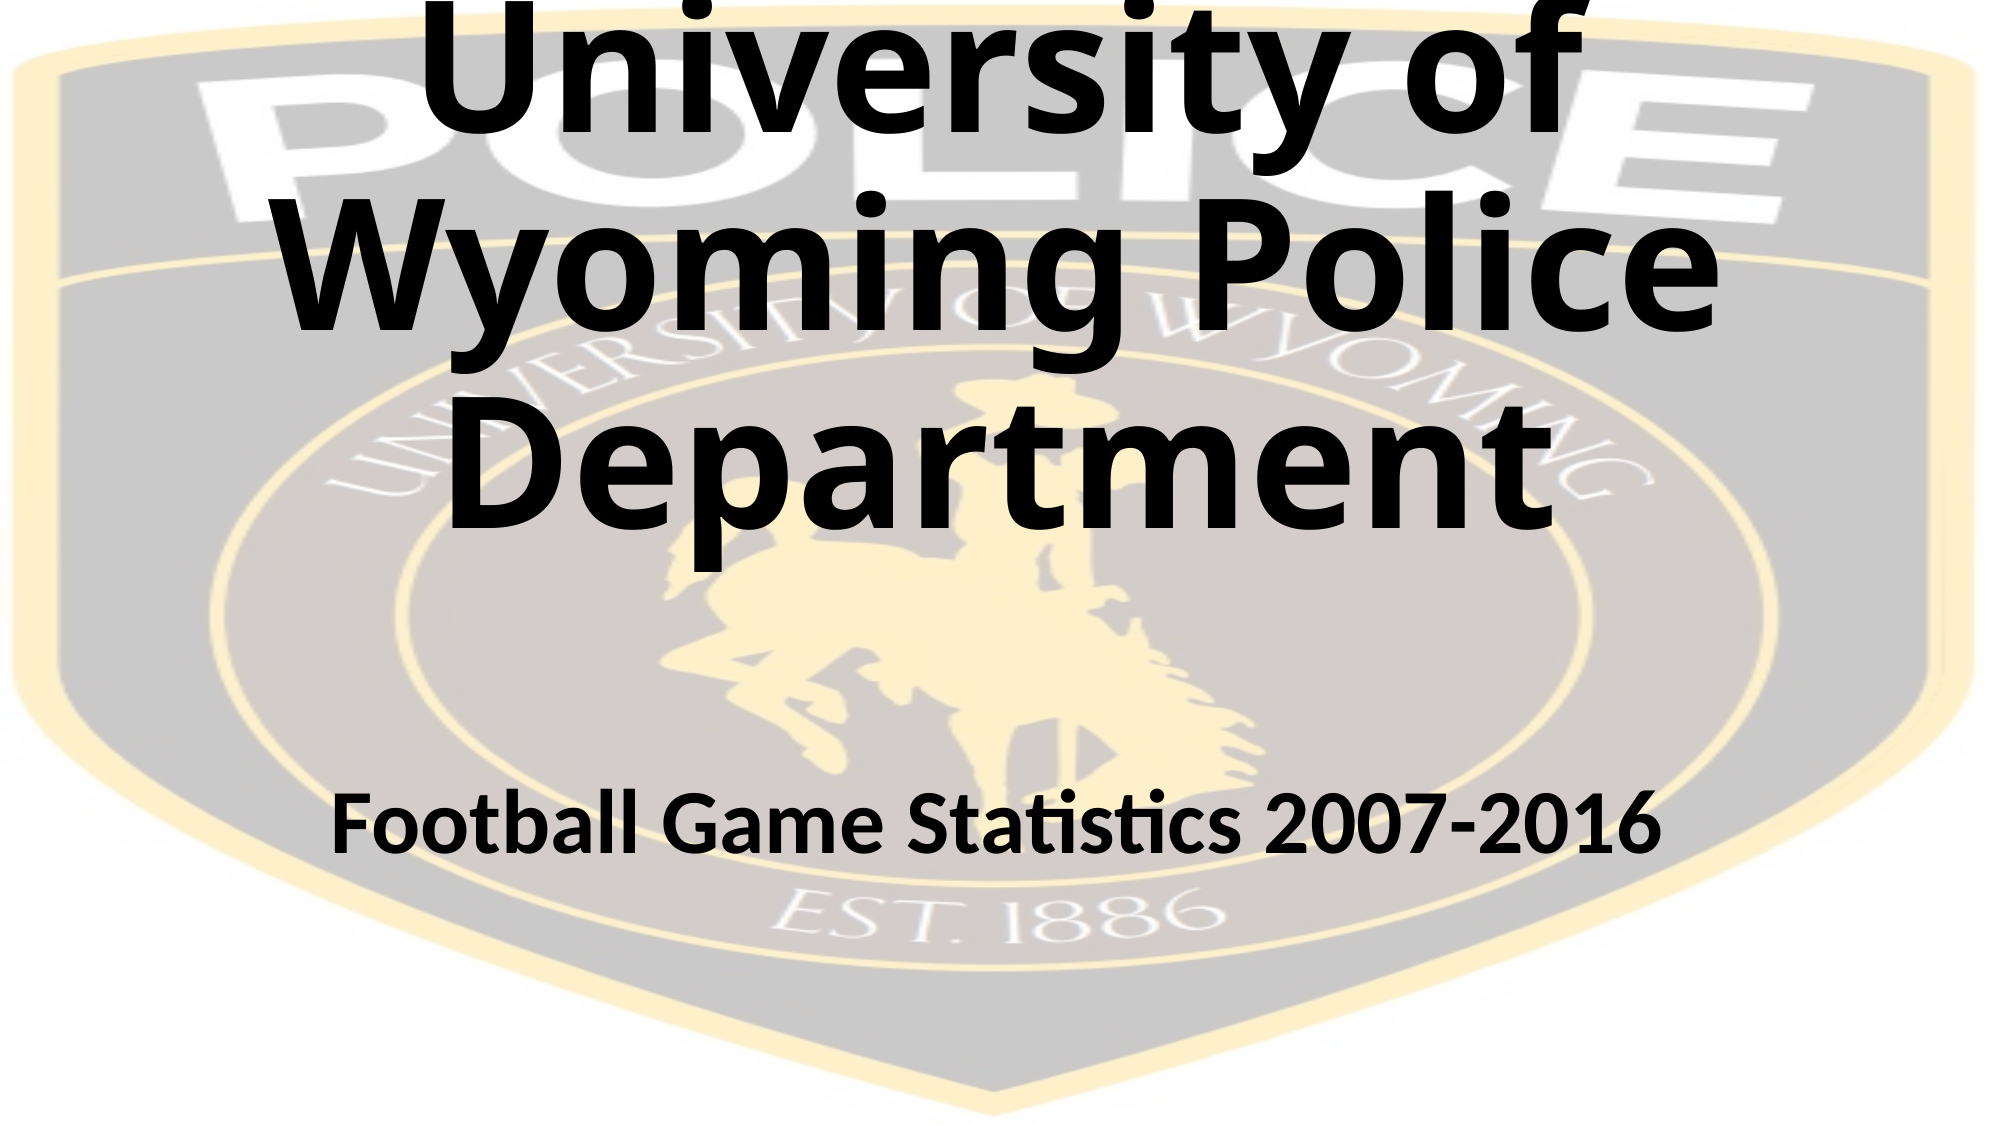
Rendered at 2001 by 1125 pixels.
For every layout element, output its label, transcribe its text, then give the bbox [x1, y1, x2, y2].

title University of Wyoming Police Department [56, 184, 1939, 576]
subtitle Football Game Statistics 2007-2016 [247, 767, 1748, 1039]
